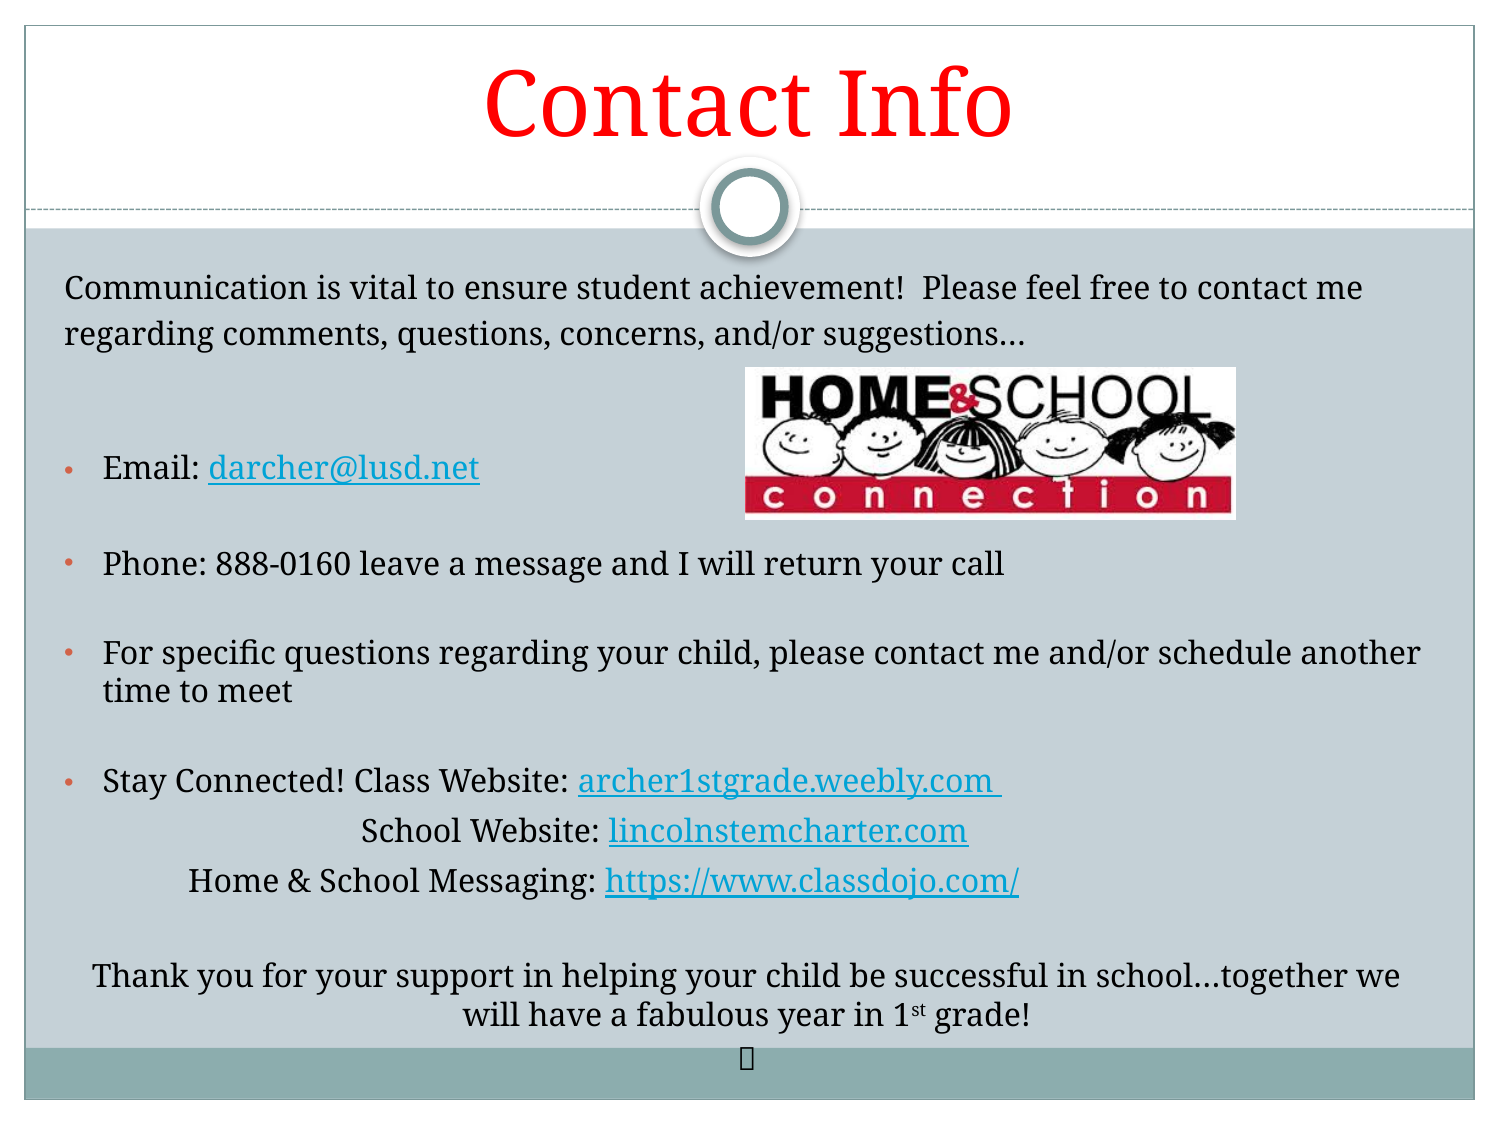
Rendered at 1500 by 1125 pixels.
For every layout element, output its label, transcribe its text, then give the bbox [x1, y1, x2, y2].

list Communication is vital to ensure student achievement! Please feel free to contact me regarding comments, questions, concerns, and/or suggestions… Email: darcher@lusd.net Phone: 888-0160 leave a message and I will return your call For specific questions regarding your child, please contact me and/or schedule another time to meet Stay Connected! Class Website: archer1stgrade.weebly.com School Website: lincolnstemcharter.com Home & School Messaging: https://www.classdojo.com/ Thank you for your support in helping your child be successful in school…together we will have a fabulous year in 1st grade!  [49, 252, 1445, 1088]
picture [744, 367, 1236, 521]
title Contact Info [49, 37, 1450, 162]
